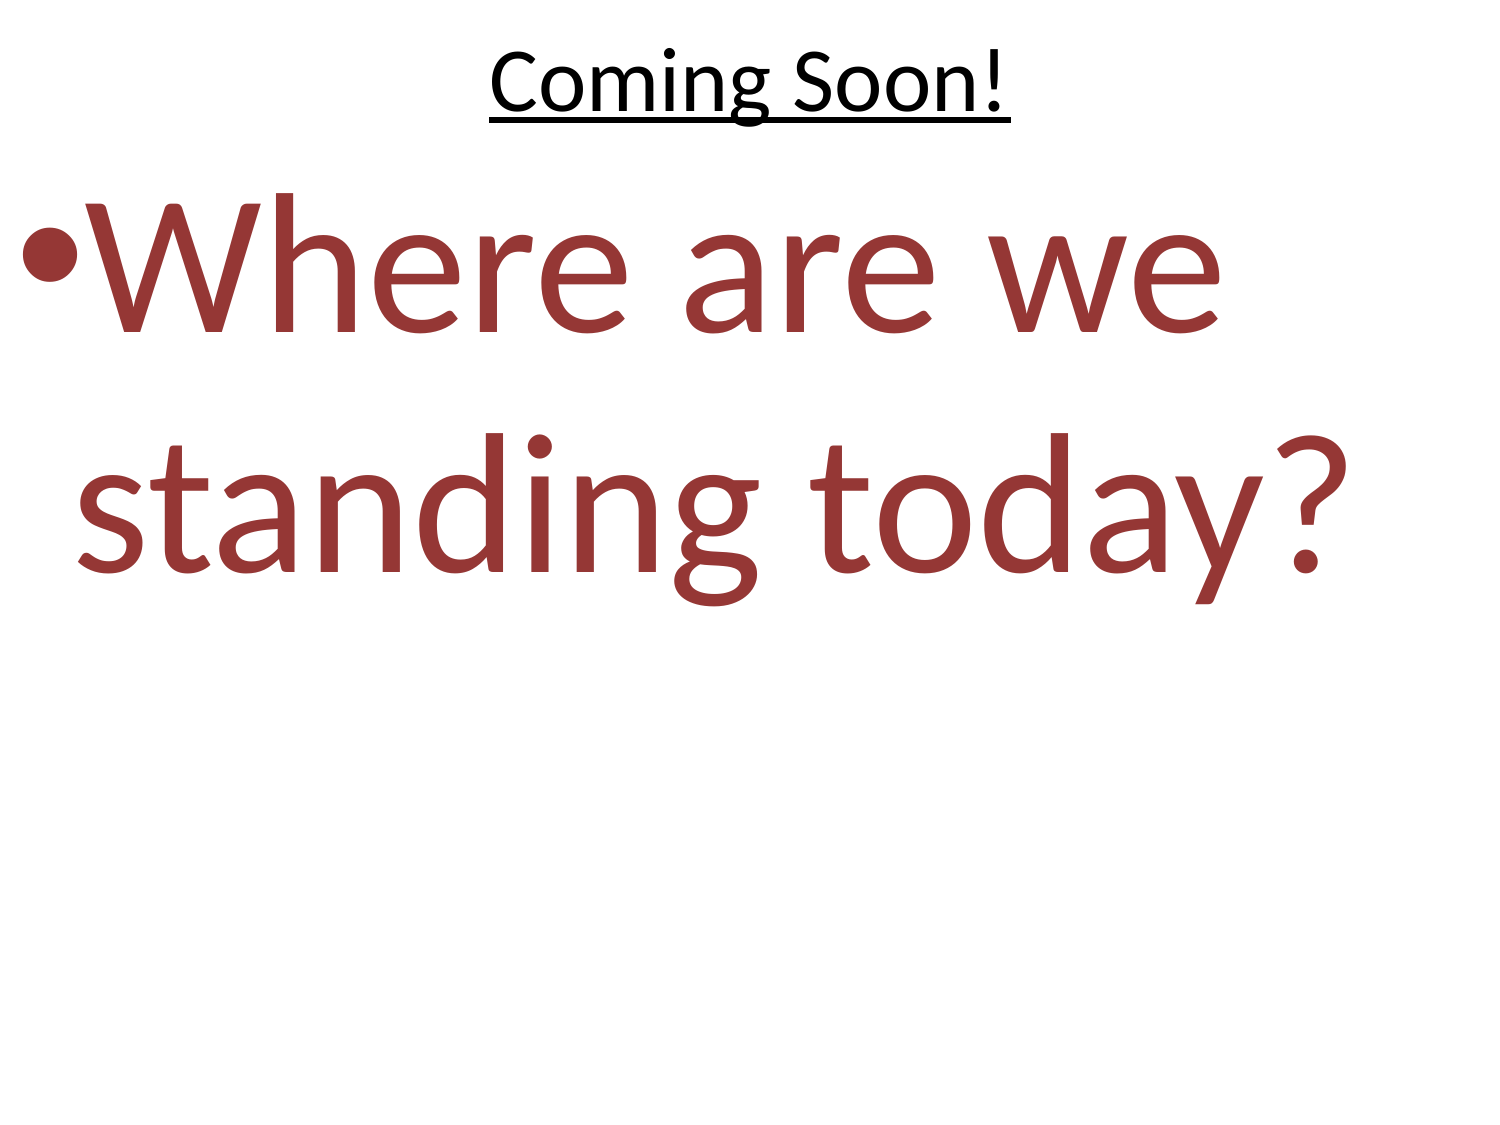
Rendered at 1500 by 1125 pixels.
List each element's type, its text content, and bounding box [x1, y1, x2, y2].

list Where are we standing today? [0, 125, 1500, 1125]
title Coming Soon! [75, 0, 1425, 125]
